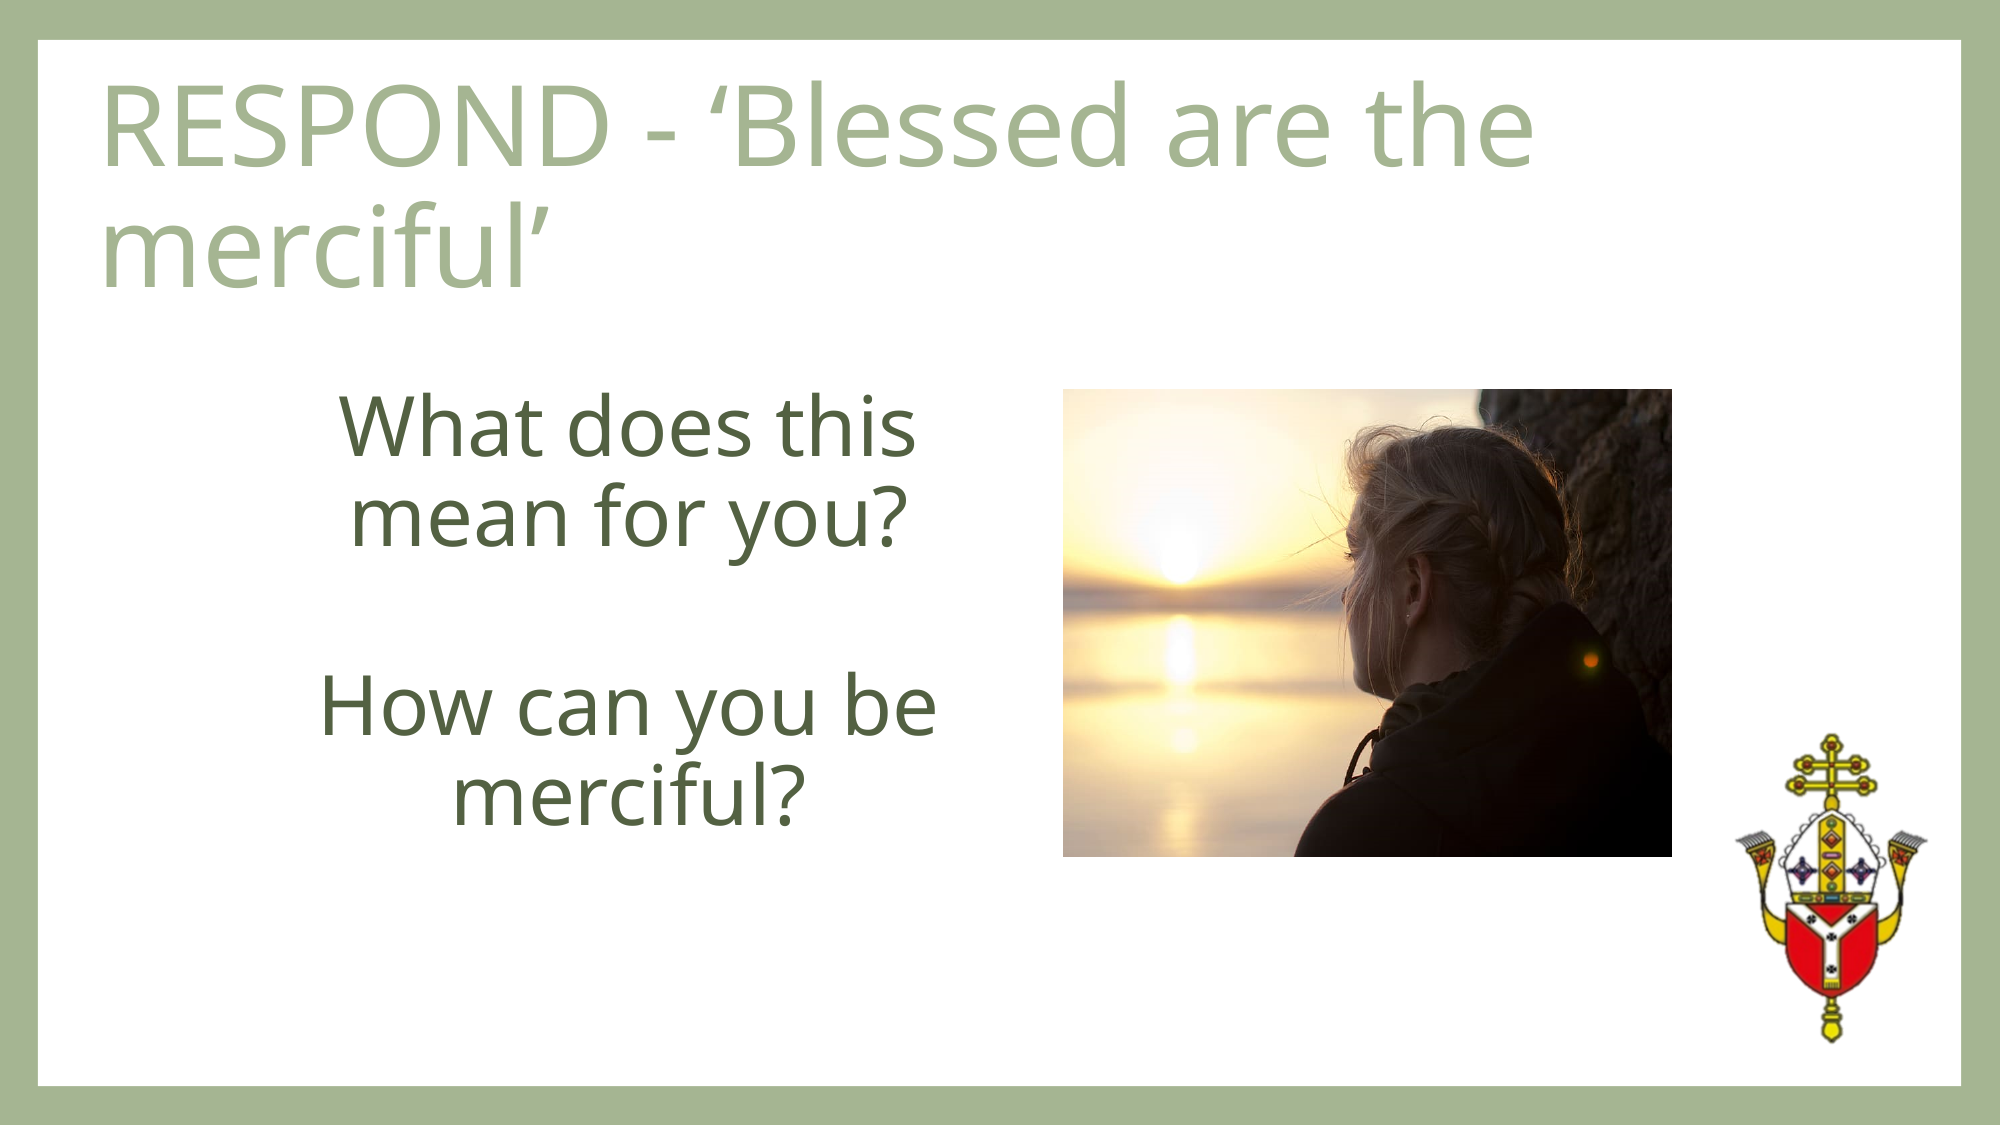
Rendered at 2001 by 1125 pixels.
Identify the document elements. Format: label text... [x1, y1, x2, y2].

text_box RESPOND - ‘Blessed are the merciful’ [82, 79, 1932, 302]
picture [1713, 721, 1938, 1051]
text_box What does this mean for you? How can you be merciful? [195, 377, 1055, 902]
picture [1062, 389, 1673, 858]
